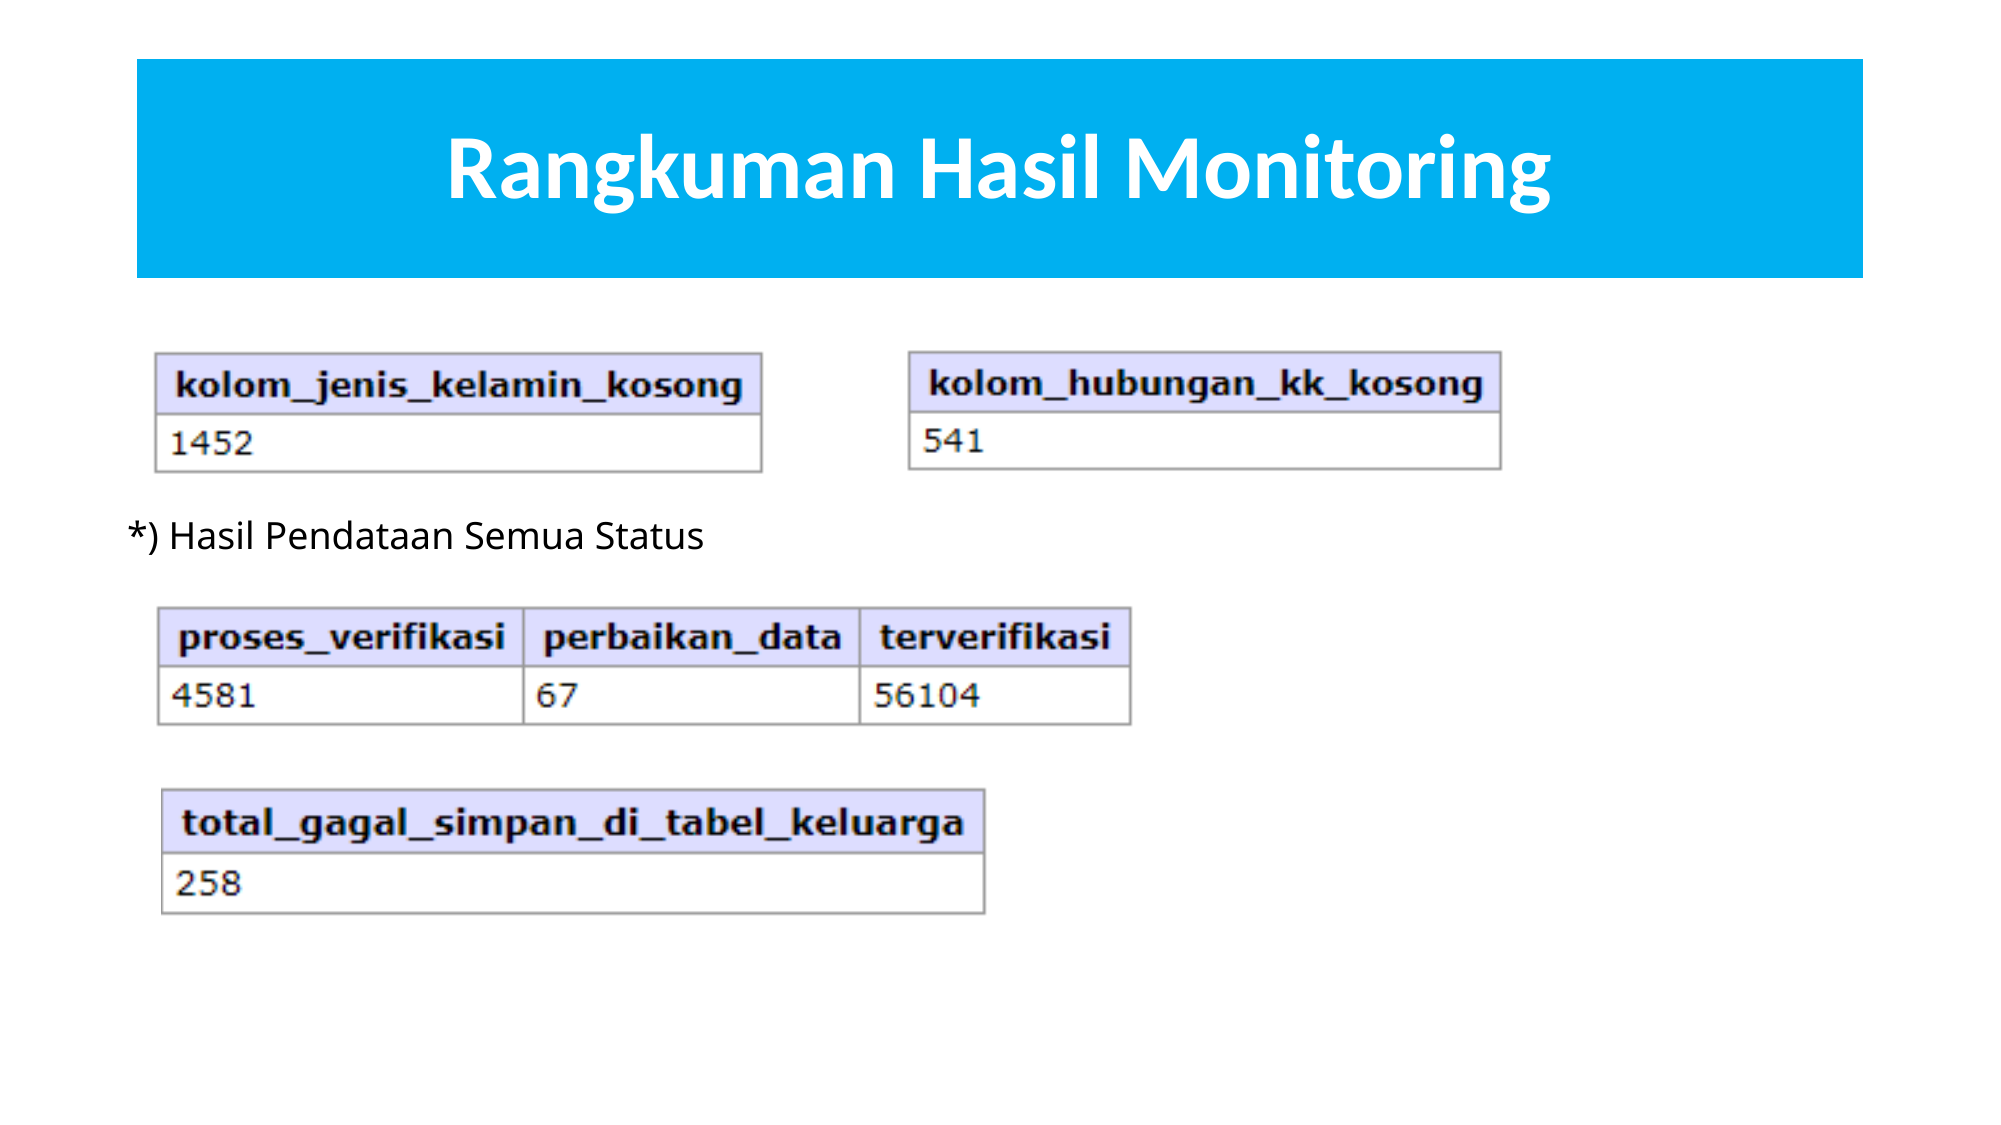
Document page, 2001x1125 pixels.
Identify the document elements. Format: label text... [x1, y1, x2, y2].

picture [901, 344, 1513, 484]
picture [150, 597, 1143, 737]
text_box *) Hasil Pendataan Semua Status [112, 505, 720, 565]
title Rangkuman Hasil Monitoring [137, 59, 1863, 278]
picture [150, 340, 775, 487]
picture [161, 781, 992, 921]
